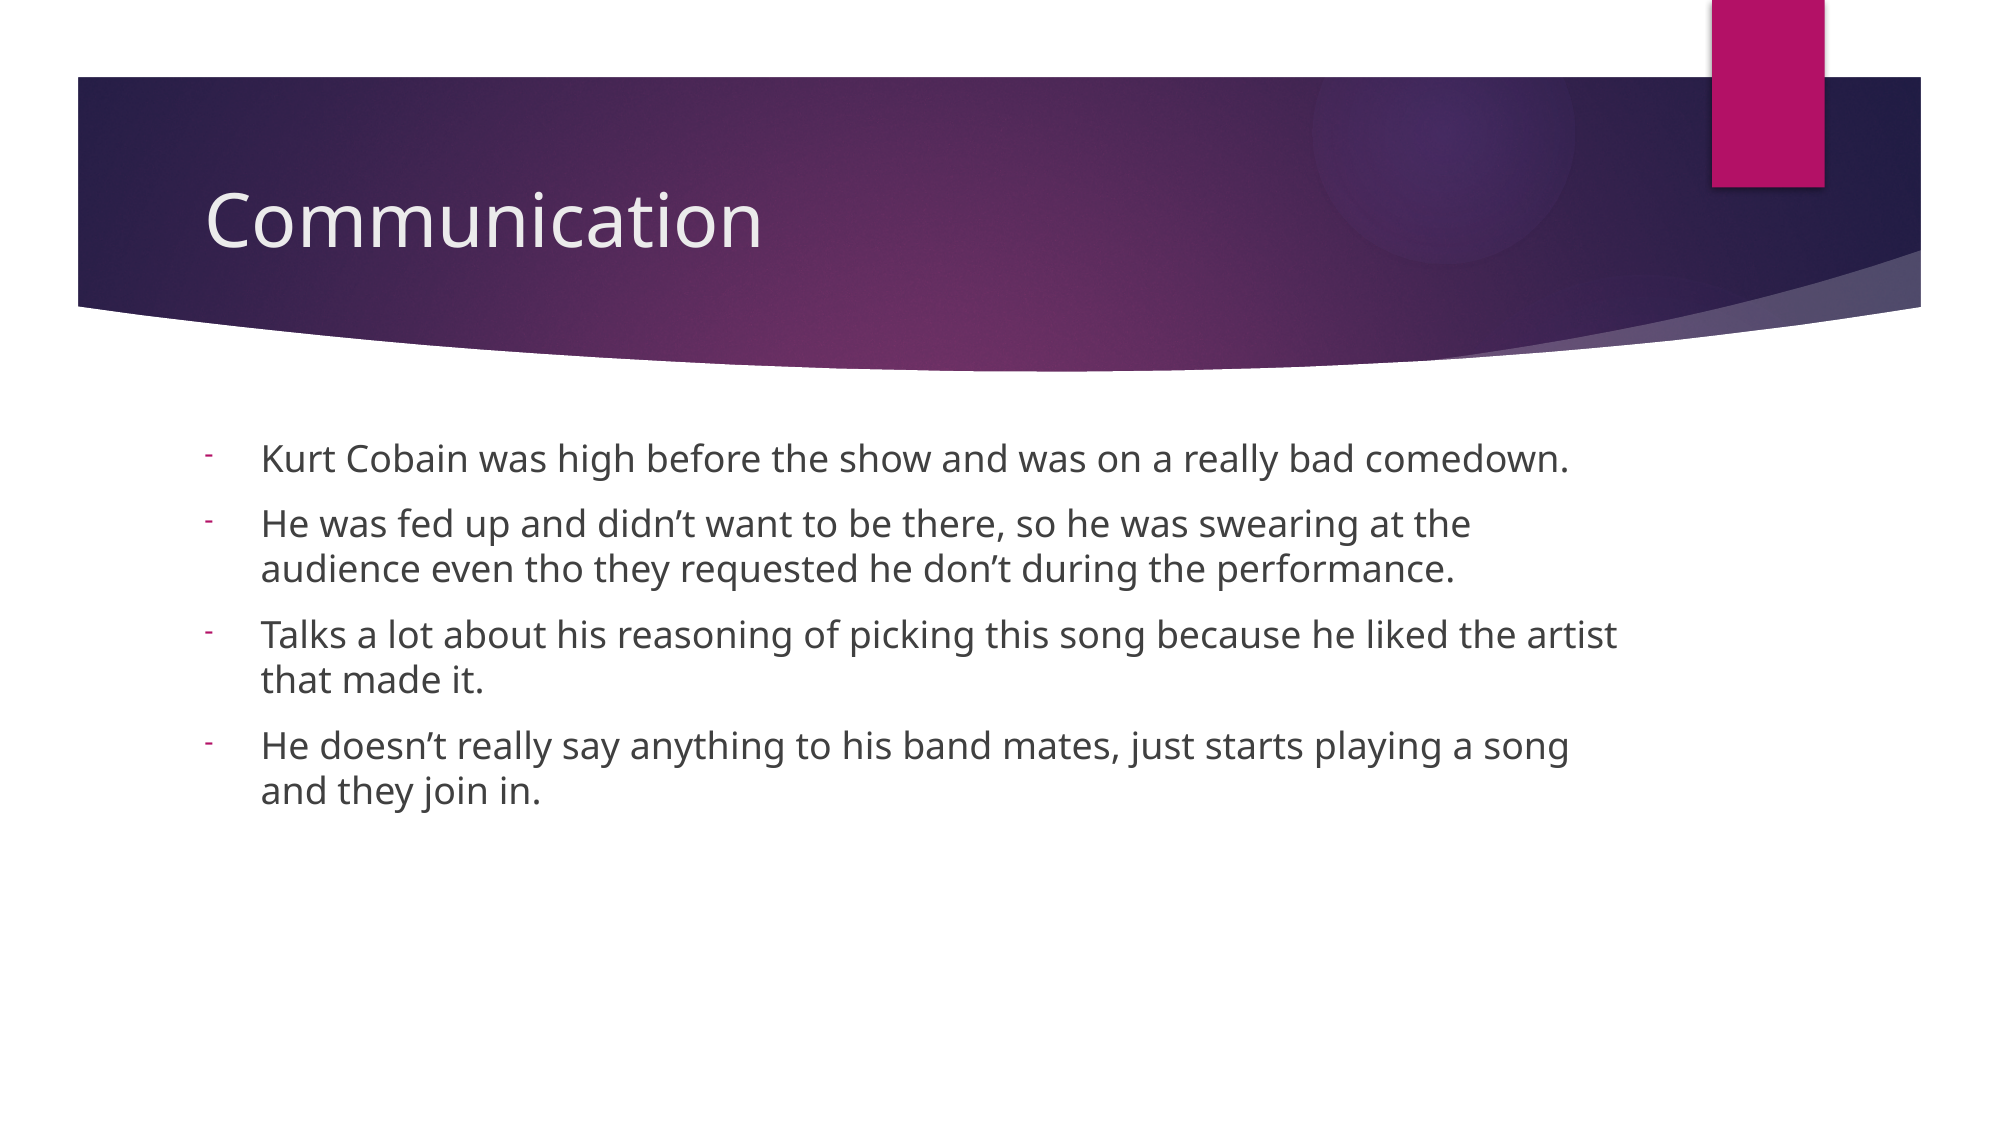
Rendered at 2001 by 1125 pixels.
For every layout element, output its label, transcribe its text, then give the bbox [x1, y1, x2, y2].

list Kurt Cobain was high before the show and was on a really bad comedown. He was fed up and didn’t want to be there, so he was swearing at the audience even tho they requested he don’t during the performance. Talks a lot about his reasoning of picking this song because he liked the artist that made it. He doesn’t really say anything to his band mates, just starts playing a song and they join in. [189, 427, 1638, 988]
title Communication [189, 159, 1627, 276]
